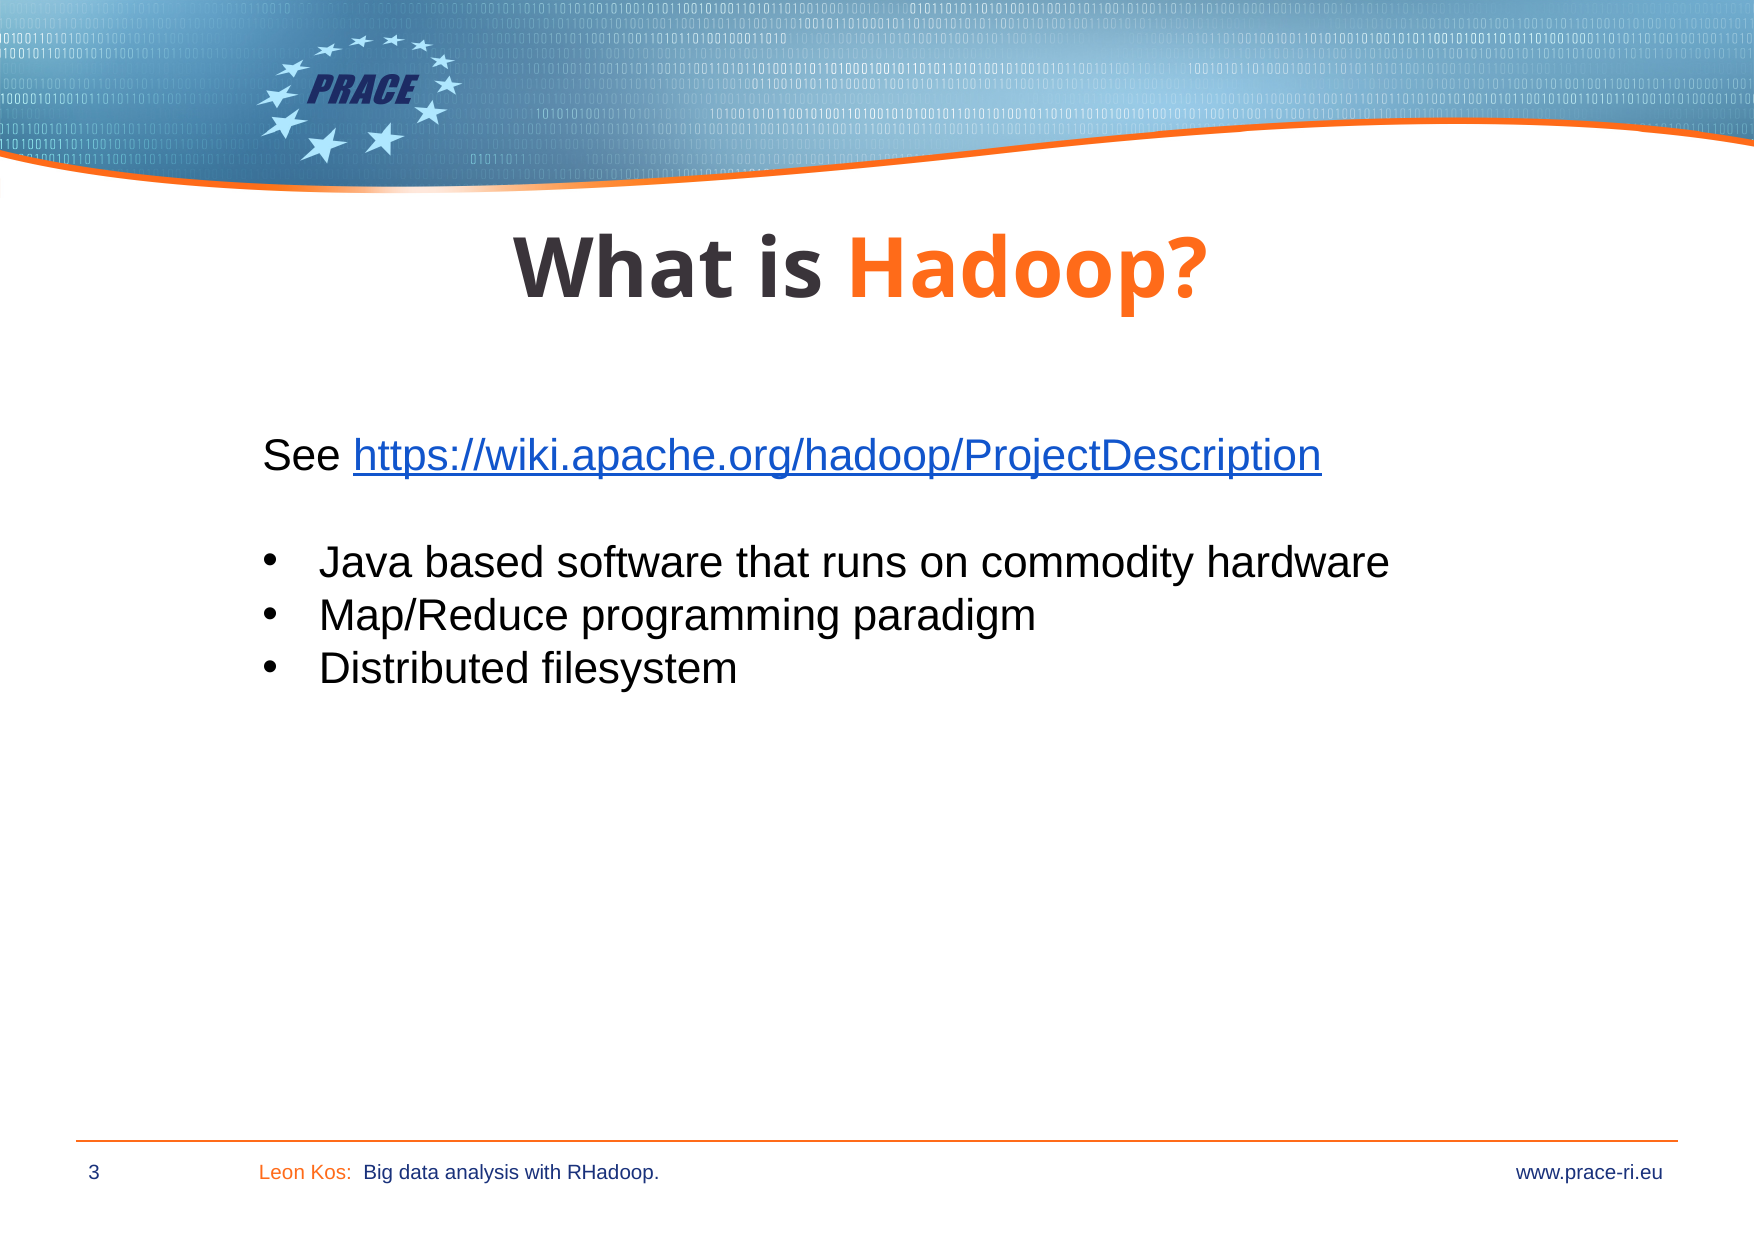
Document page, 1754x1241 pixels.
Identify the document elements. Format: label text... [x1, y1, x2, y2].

text_box What is Hadoop? [498, 206, 1223, 322]
text_box See https://wiki.apache.org/hadoop/ProjectDescription Java based software that runs on commodity hardware Map/Reduce programming paradigm Distributed filesystem [247, 419, 1407, 754]
picture [0, 0, 1754, 198]
